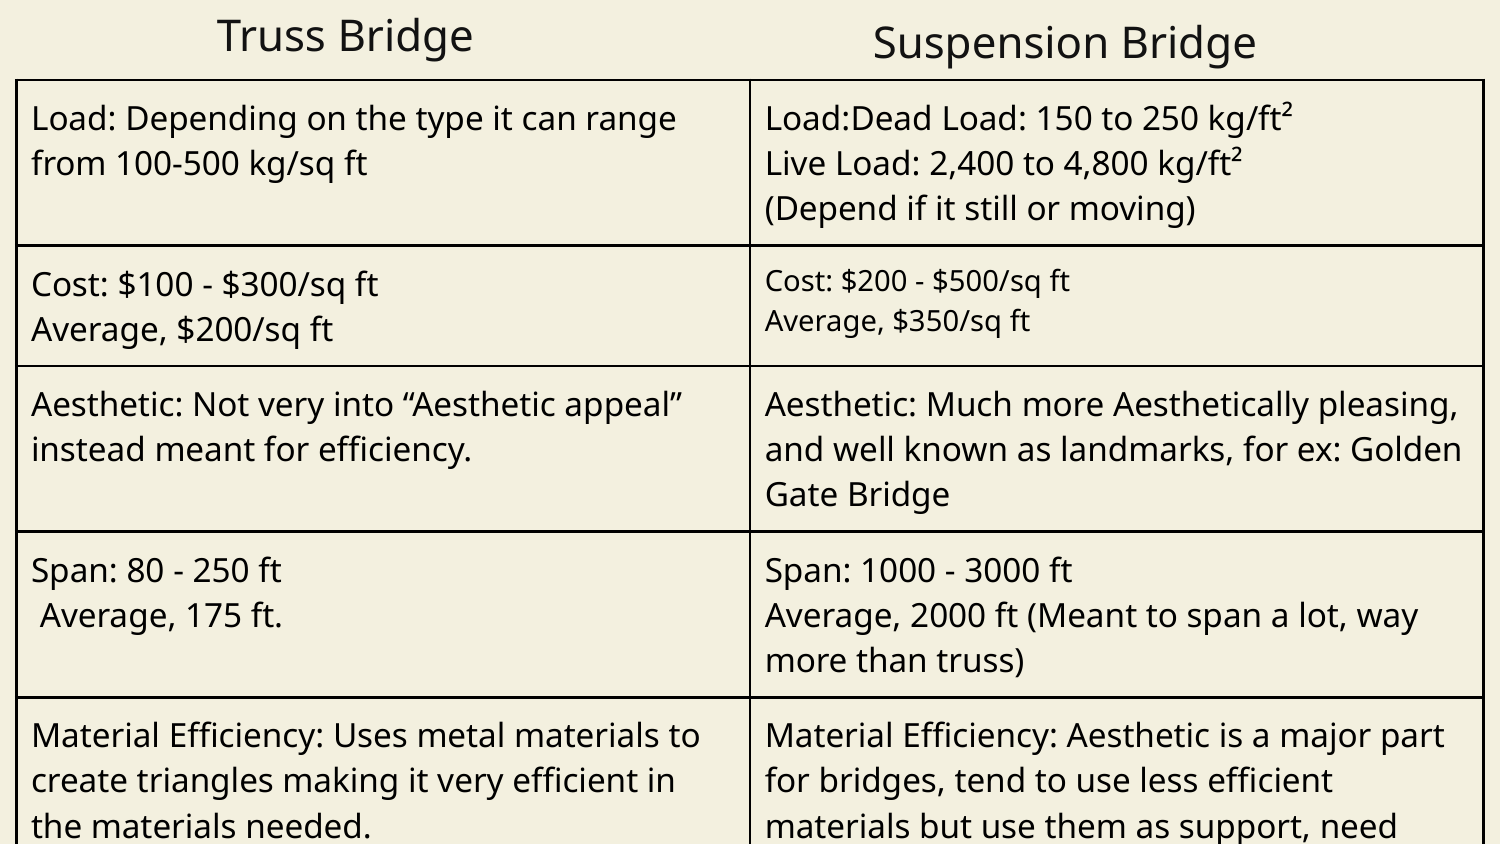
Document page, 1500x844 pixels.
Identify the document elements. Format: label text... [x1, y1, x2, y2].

table_cell Material Efficiency: Uses metal materials to create triangles making it very efficient in the materials needed. [18, 699, 749, 844]
text_box Truss Bridge [201, 0, 507, 73]
table_cell Cost: $100 - $300/sq ft Average, $200/sq ft [18, 247, 749, 365]
text_box Suspension Bridge [857, 0, 1296, 80]
table_cell Aesthetic: Not very into “Aesthetic appeal” instead meant for efficiency. [18, 367, 749, 530]
table_header Load: Depending on the type it can range from 100-500 kg/sq ft [18, 81, 749, 244]
table_cell Material Efficiency: Aesthetic is a major part for bridges, tend to use less efficient materials but use them as support, need more materials. [751, 699, 1482, 844]
table_cell Span: 1000 - 3000 ft Average, 2000 ft (Meant to span a lot, way more than truss) [751, 533, 1482, 696]
table_cell Span: 80 - 250 ft Average, 175 ft. [18, 533, 749, 696]
table_header Load:Dead Load: 150 to 250 kg/ft² Live Load: 2,400 to 4,800 kg/ft² (Depend if it still or moving) [751, 81, 1482, 244]
table_cell Aesthetic: Much more Aesthetically pleasing, and well known as landmarks, for ex: Golden Gate Bridge [751, 367, 1482, 530]
table_cell Cost: $200 - $500/sq ft Average, $350/sq ft [751, 247, 1482, 365]
